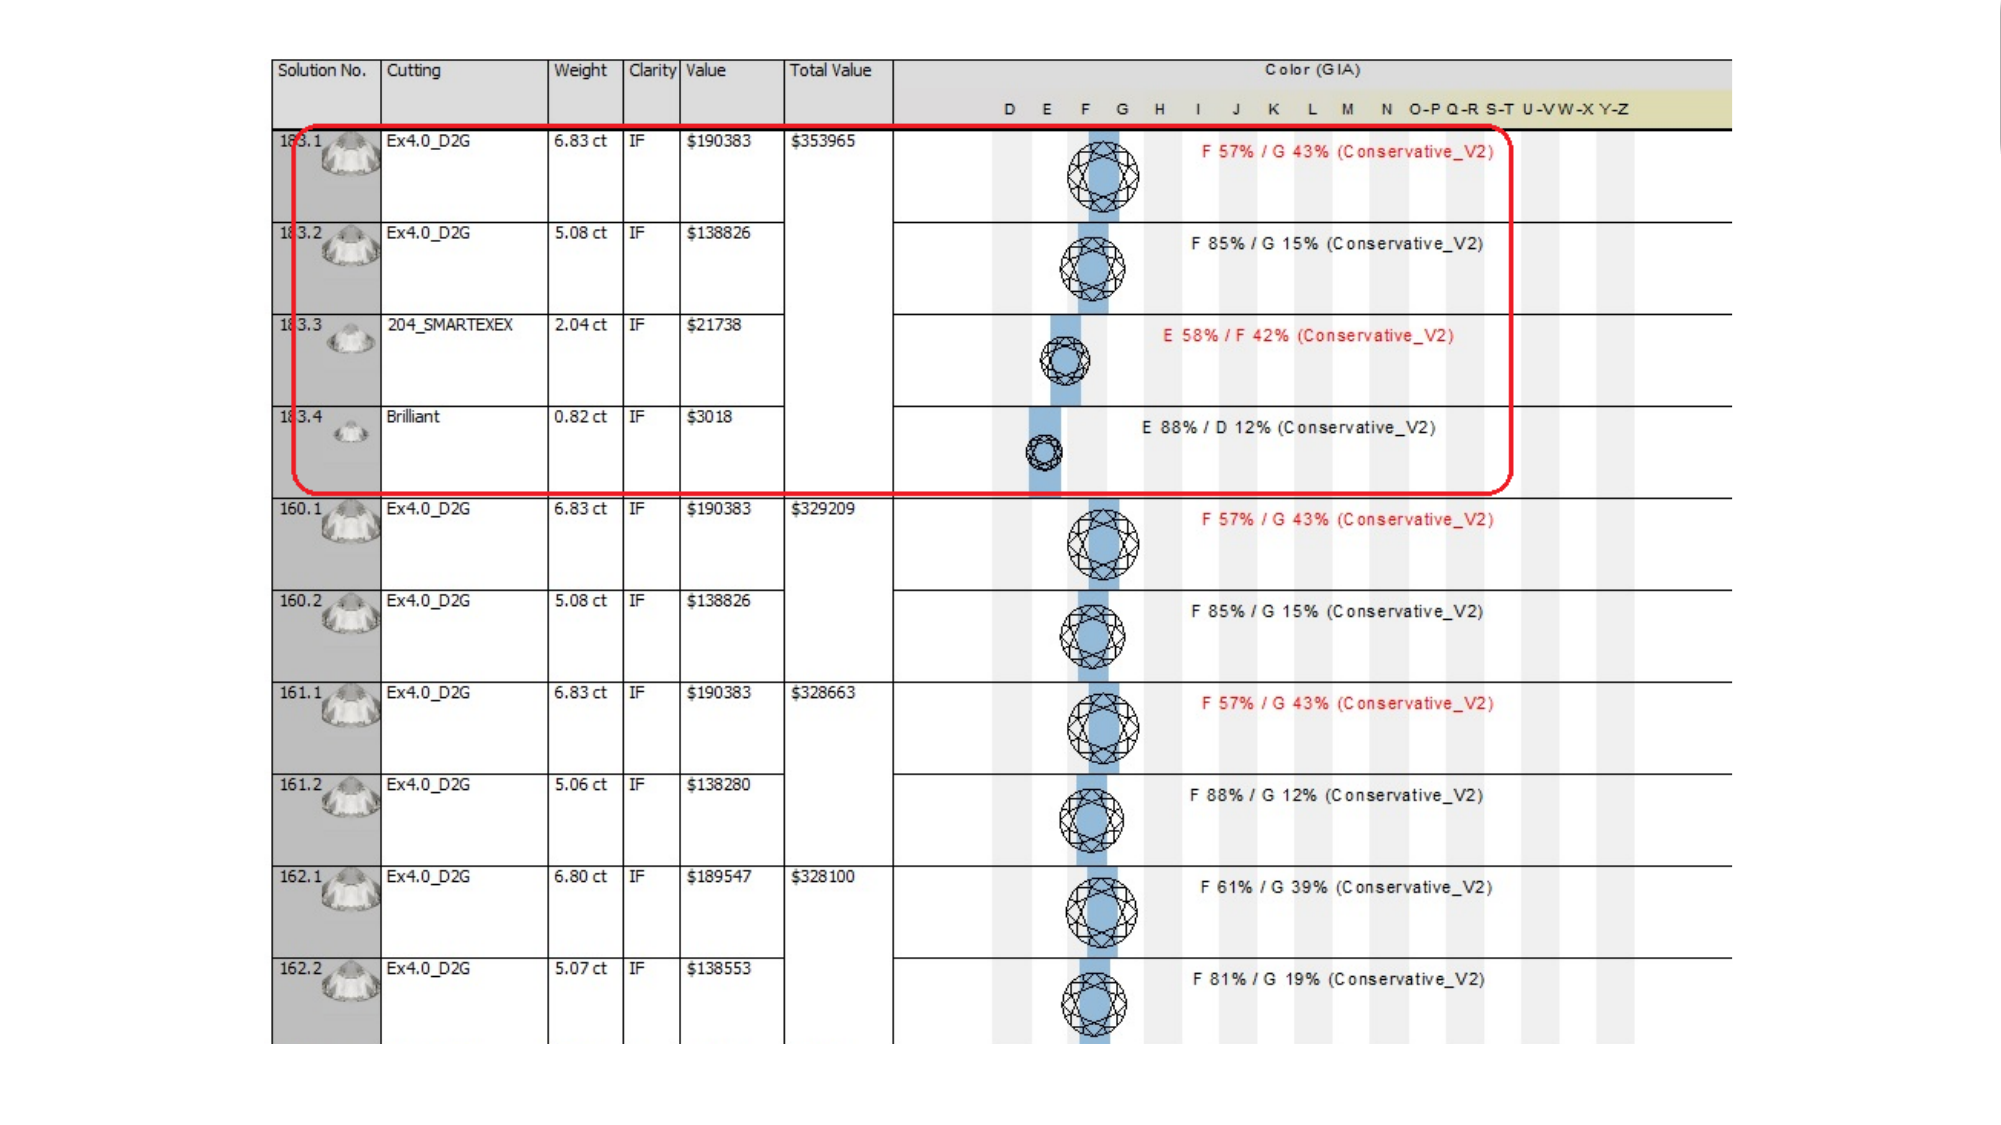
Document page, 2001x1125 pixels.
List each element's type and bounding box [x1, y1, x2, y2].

list [263, 57, 1733, 1045]
